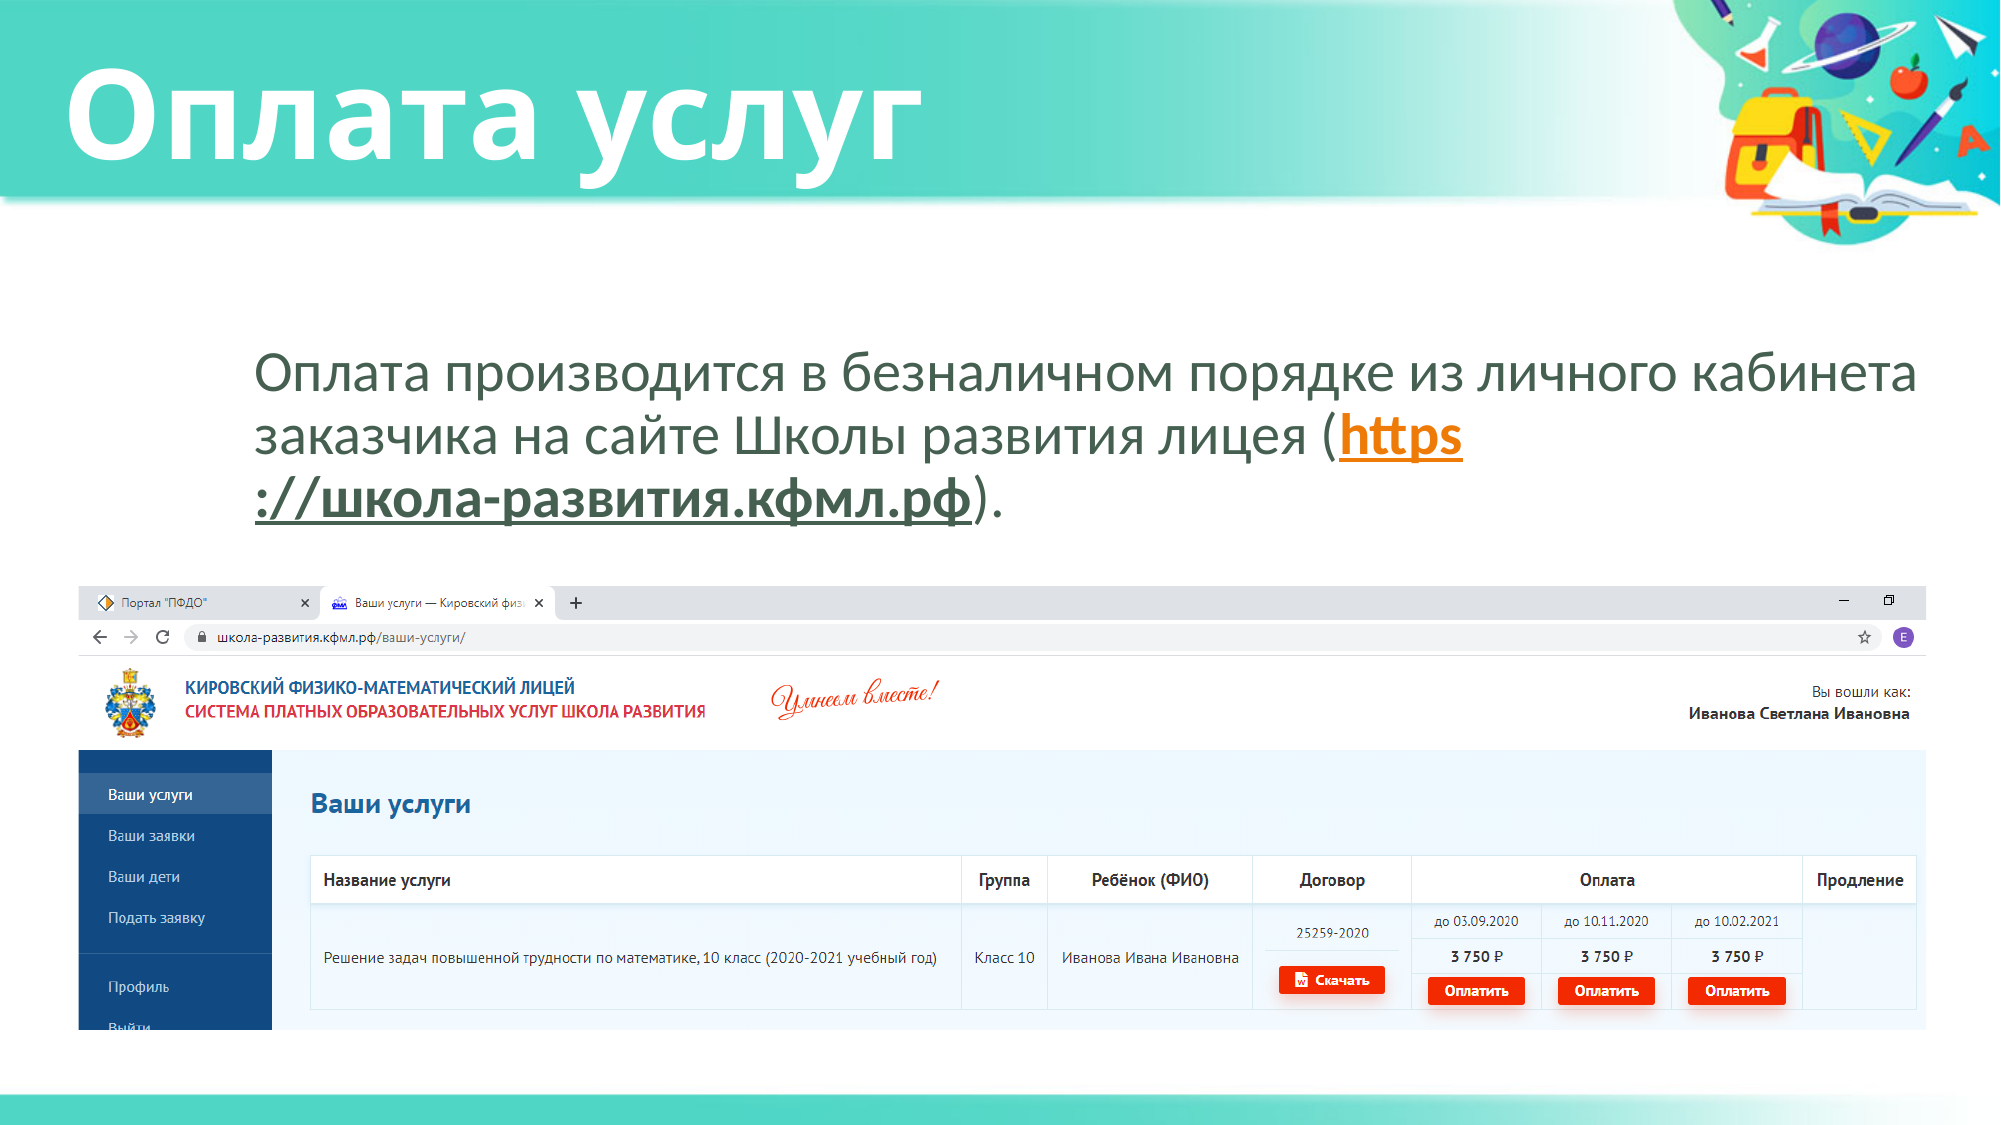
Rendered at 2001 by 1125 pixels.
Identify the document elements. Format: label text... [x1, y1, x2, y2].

list Оплата производится в безналичном порядке из личного кабинета заказчика на сайте Школы развития лицея (https://школа-развития.кфмл.рф). [239, 333, 1965, 1006]
picture [0, 0, 2001, 1125]
title Оплата услуг [47, 10, 1745, 228]
